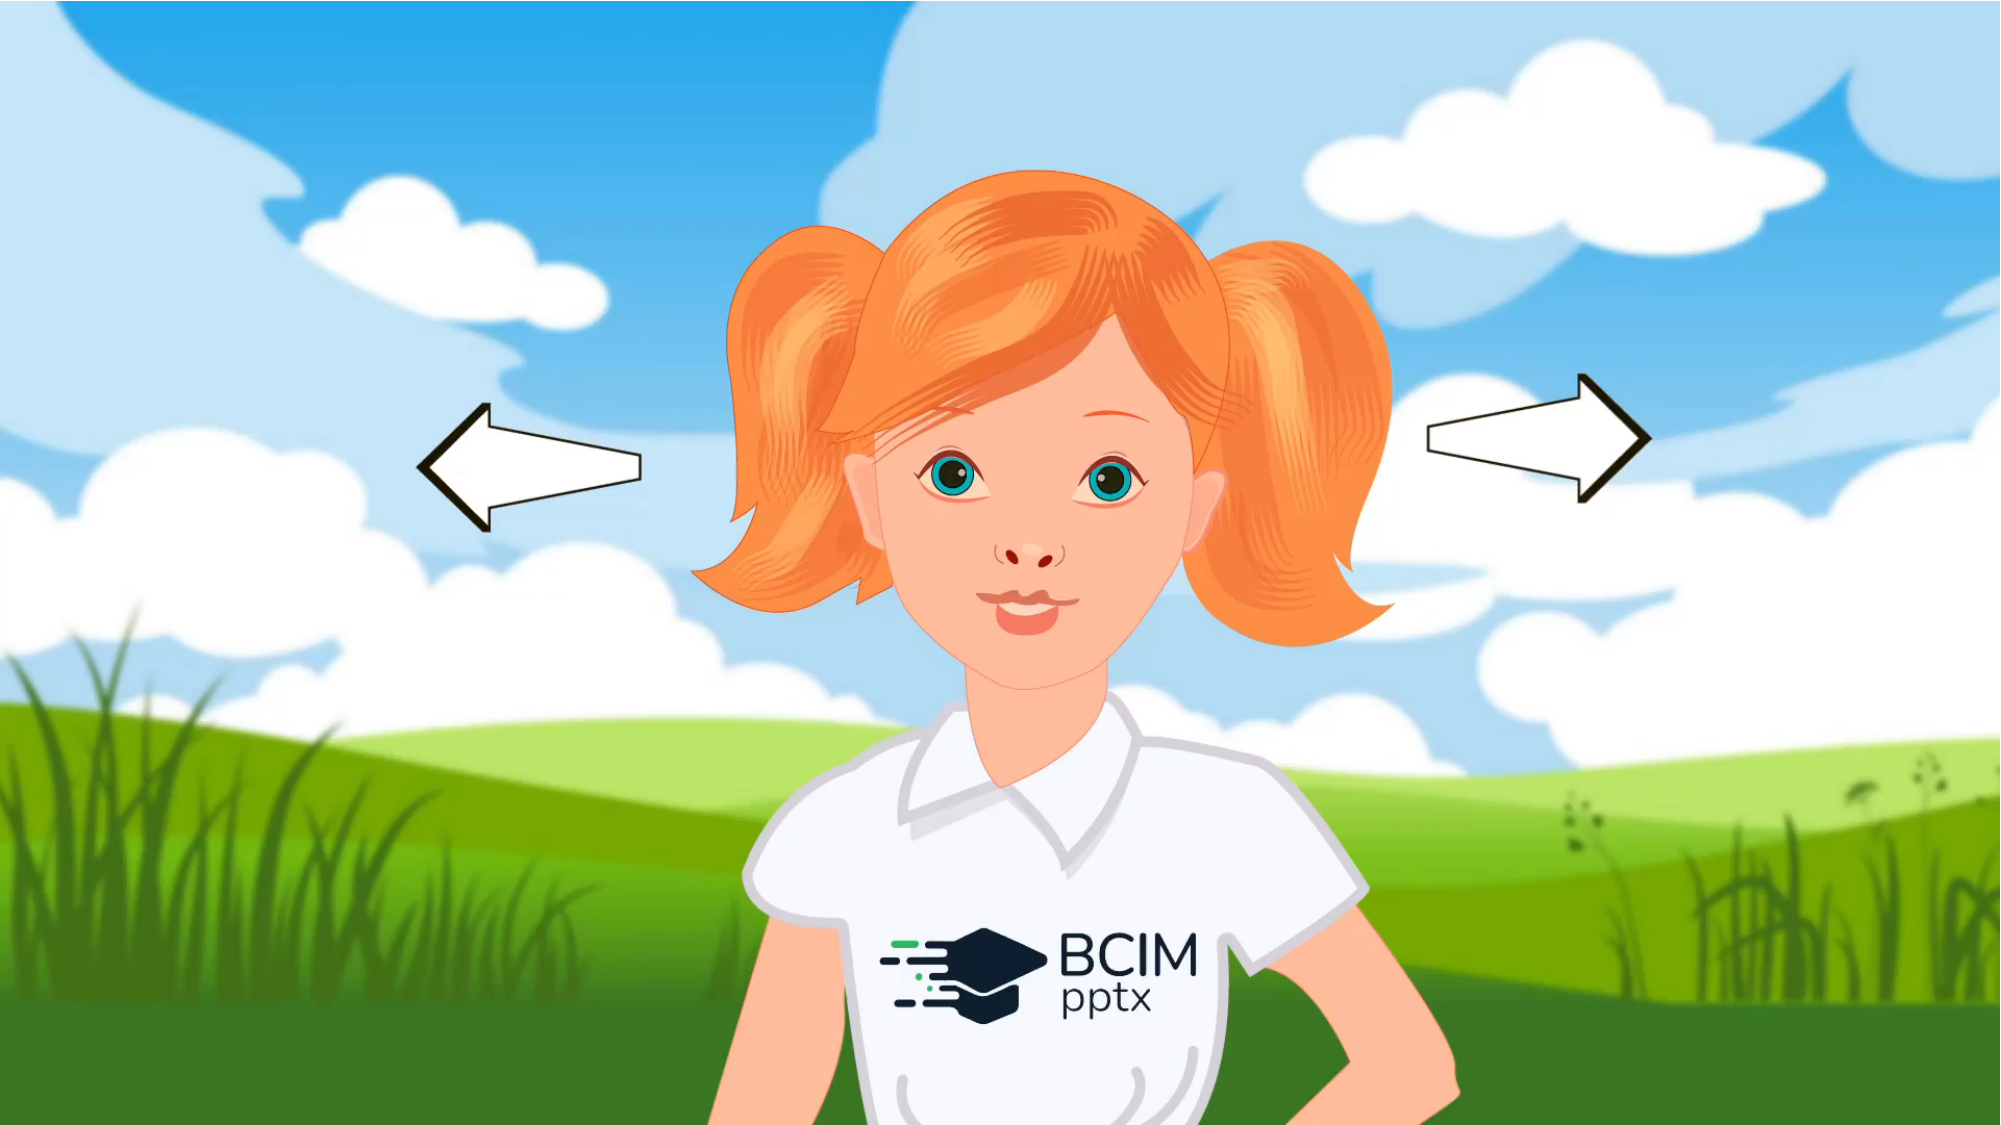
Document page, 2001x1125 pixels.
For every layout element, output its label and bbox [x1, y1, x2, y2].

text_box [0, 0, 2000, 1125]
